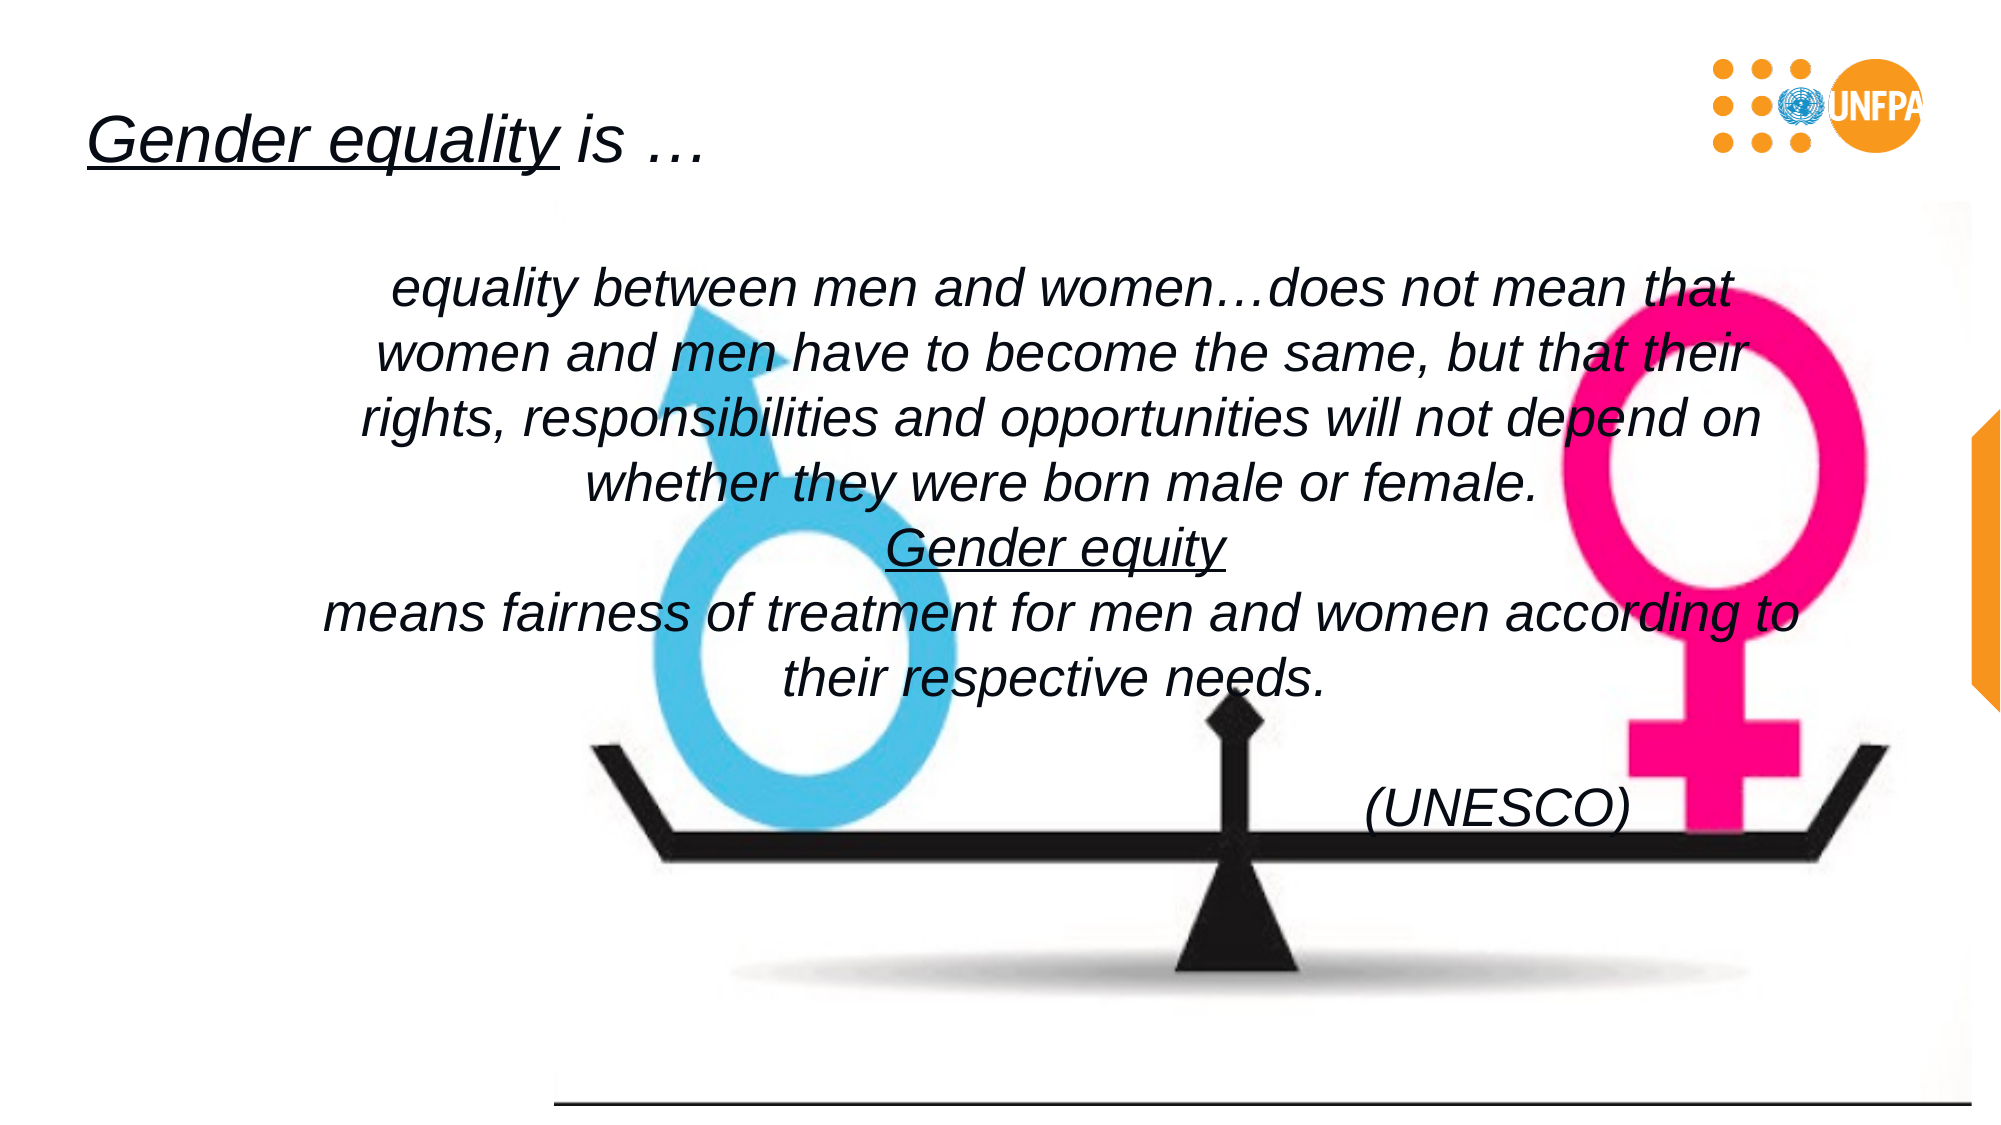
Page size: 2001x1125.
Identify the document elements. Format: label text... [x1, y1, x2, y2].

title Gender equality is … [56, 38, 1685, 185]
picture [554, 201, 1972, 1106]
picture [1713, 59, 1923, 153]
text_box equality between men and women…does not mean that women and men have to become the same, but that their rights, responsibilities and opportunities will not depend on whether they were born male or female. Gender equity means fairness of treatment for men and women according to their respective needs. (UNESCO) [299, 244, 554, 845]
